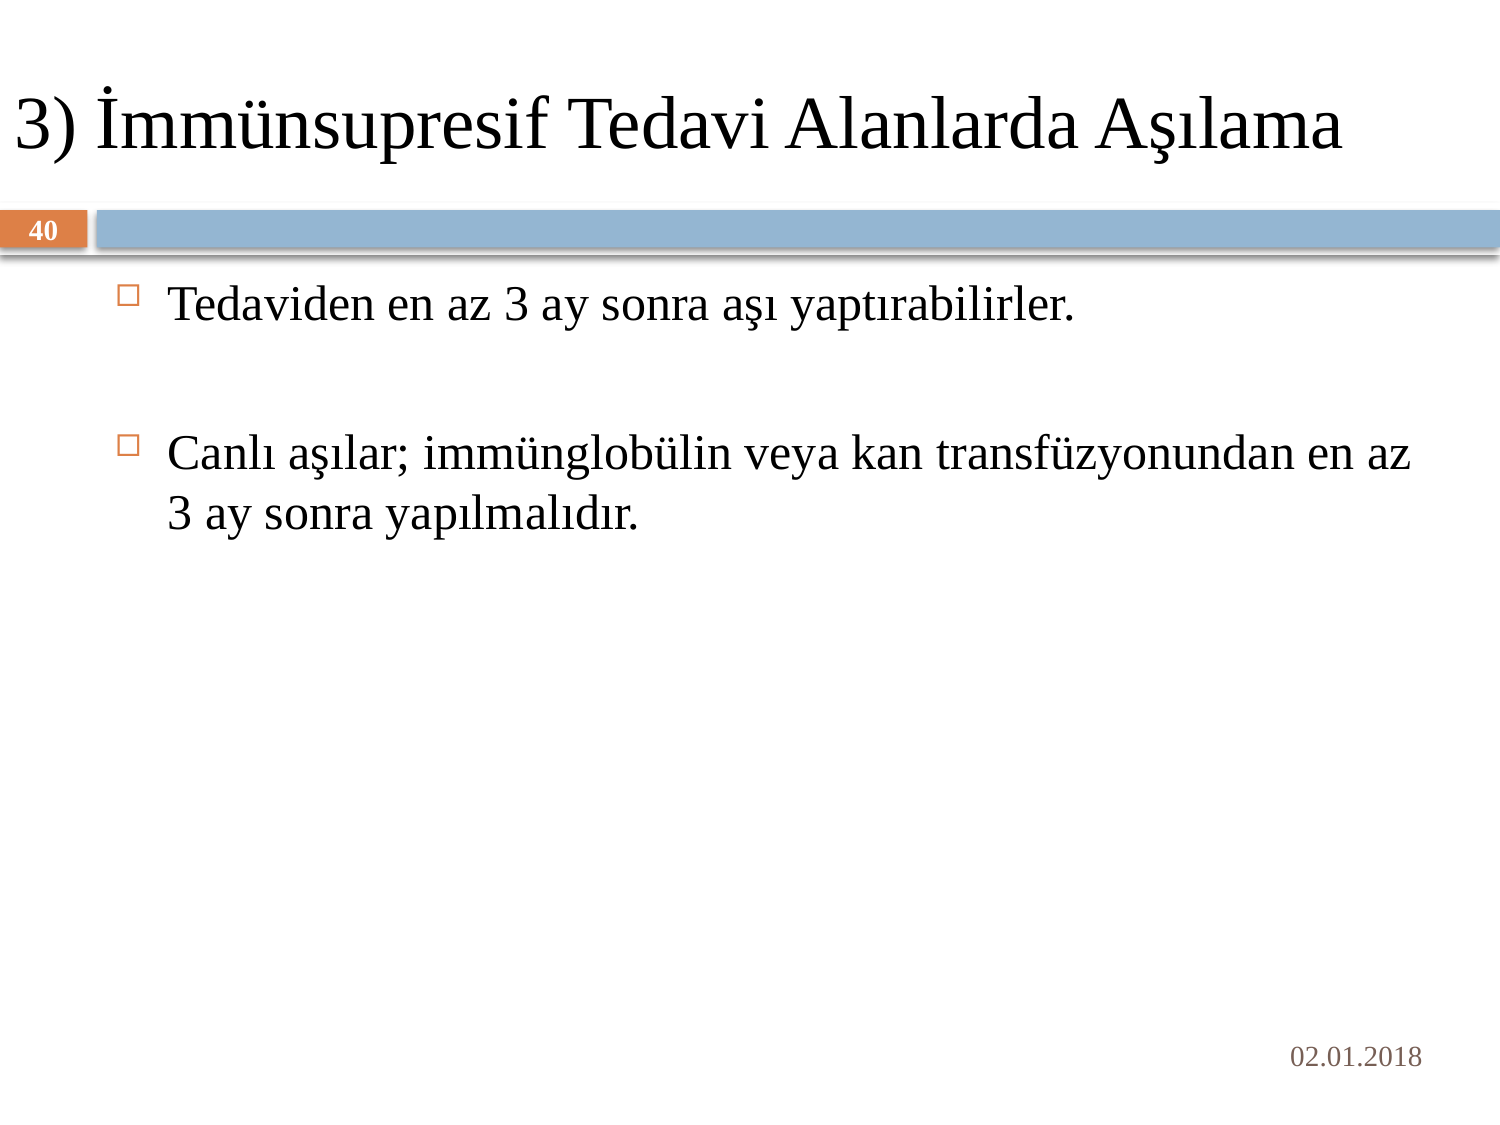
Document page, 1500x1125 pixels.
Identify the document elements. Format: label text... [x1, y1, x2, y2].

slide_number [999, 1025, 1438, 1085]
text_box 3) İmmünsupresif Tedavi Alanlarda Aşılama [0, 37, 1500, 200]
list Tedaviden en az 3 ay sonra aşı yaptırabilirler. Canlı aşılar; immünglobülin veya kan transfüzyonundan en az 3 ay sonra yapılmalıdır. [100, 262, 1438, 1000]
slide_number 40 [0, 208, 88, 249]
